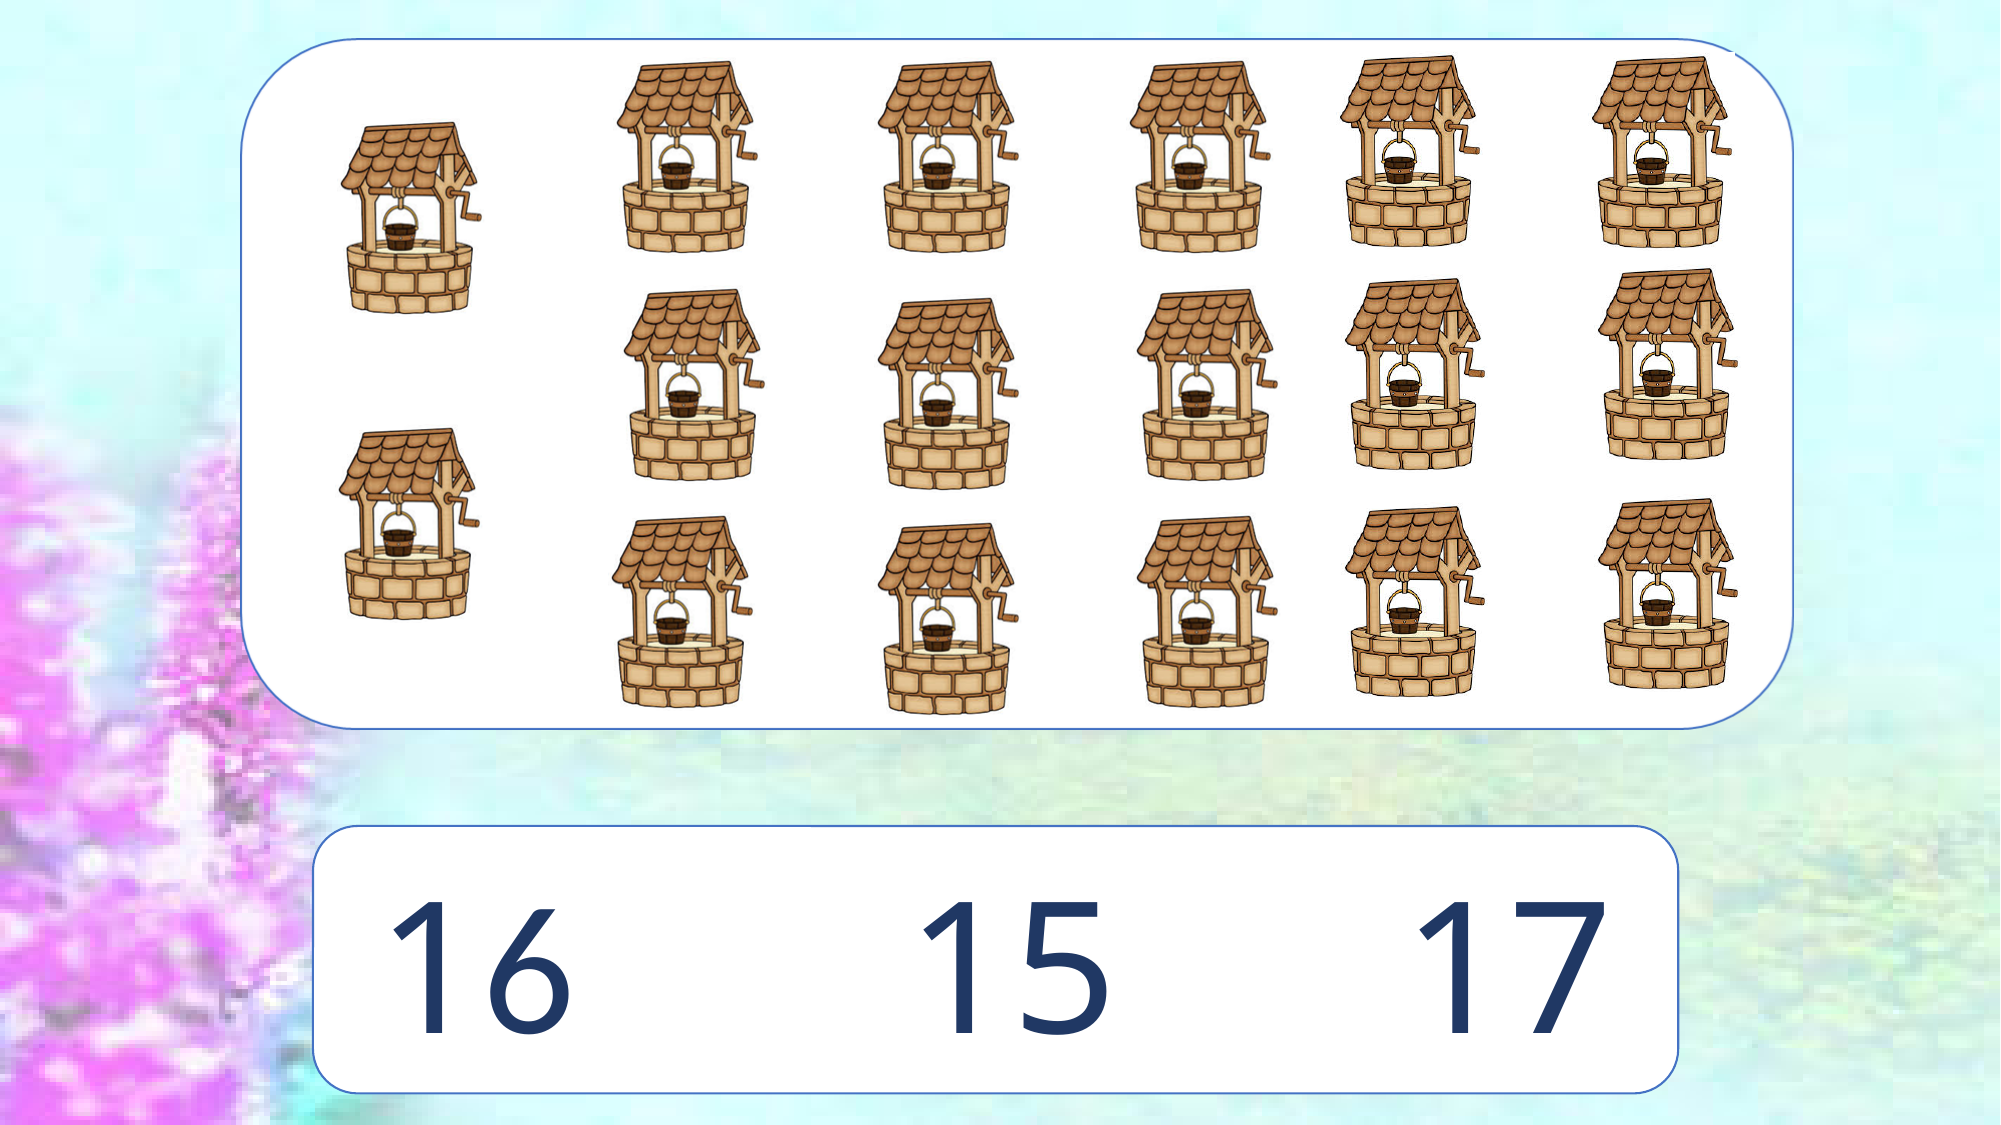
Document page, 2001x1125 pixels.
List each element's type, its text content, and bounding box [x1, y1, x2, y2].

picture [0, 0, 2001, 1125]
text_box 16 15 17 [311, 824, 1680, 1095]
